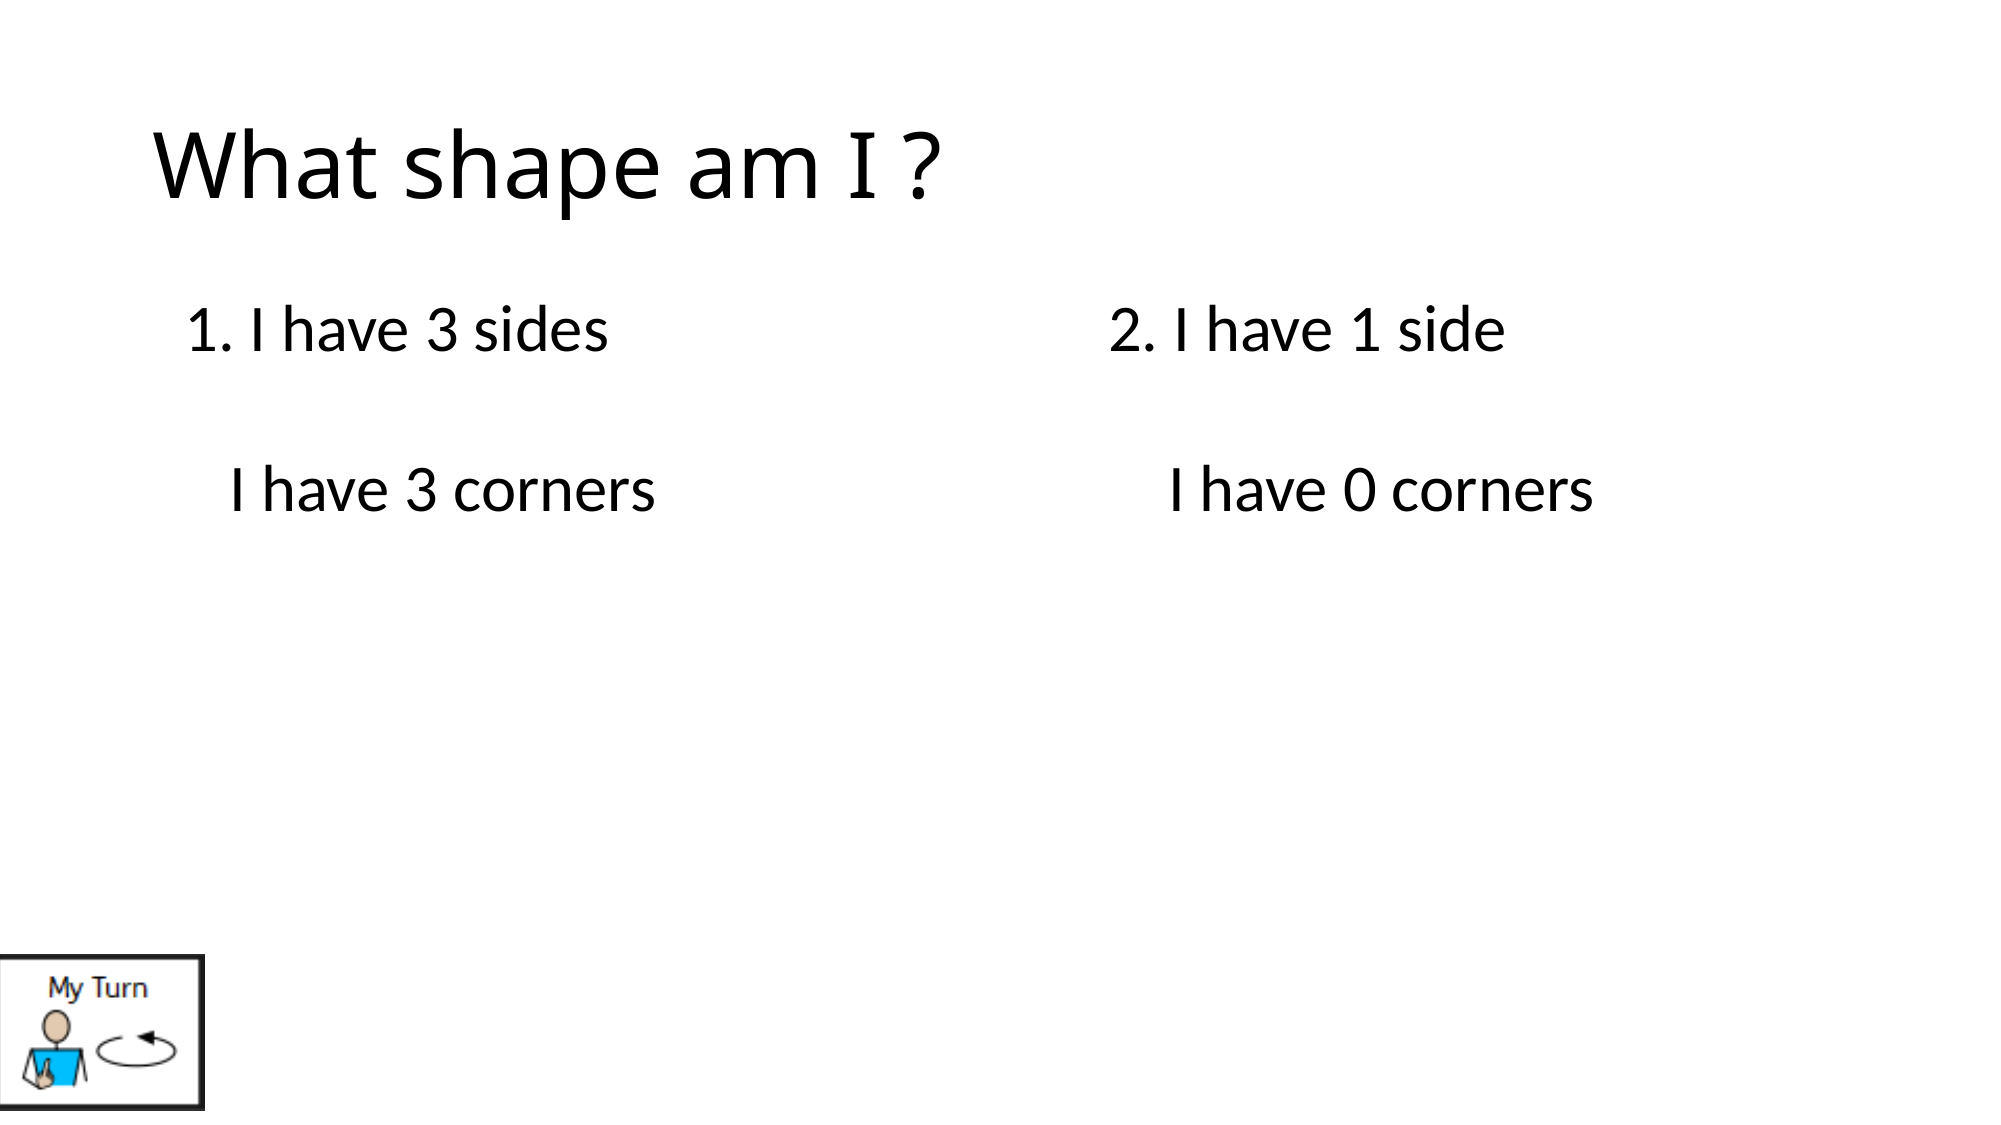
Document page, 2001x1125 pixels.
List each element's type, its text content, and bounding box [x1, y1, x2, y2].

text_box 2. I have 1 side I have 0 corners [1093, 277, 1905, 532]
title What shape am I ? [137, 59, 1863, 278]
text_box 1. I have 3 sides I have 3 corners [169, 277, 940, 532]
picture [0, 954, 205, 1111]
